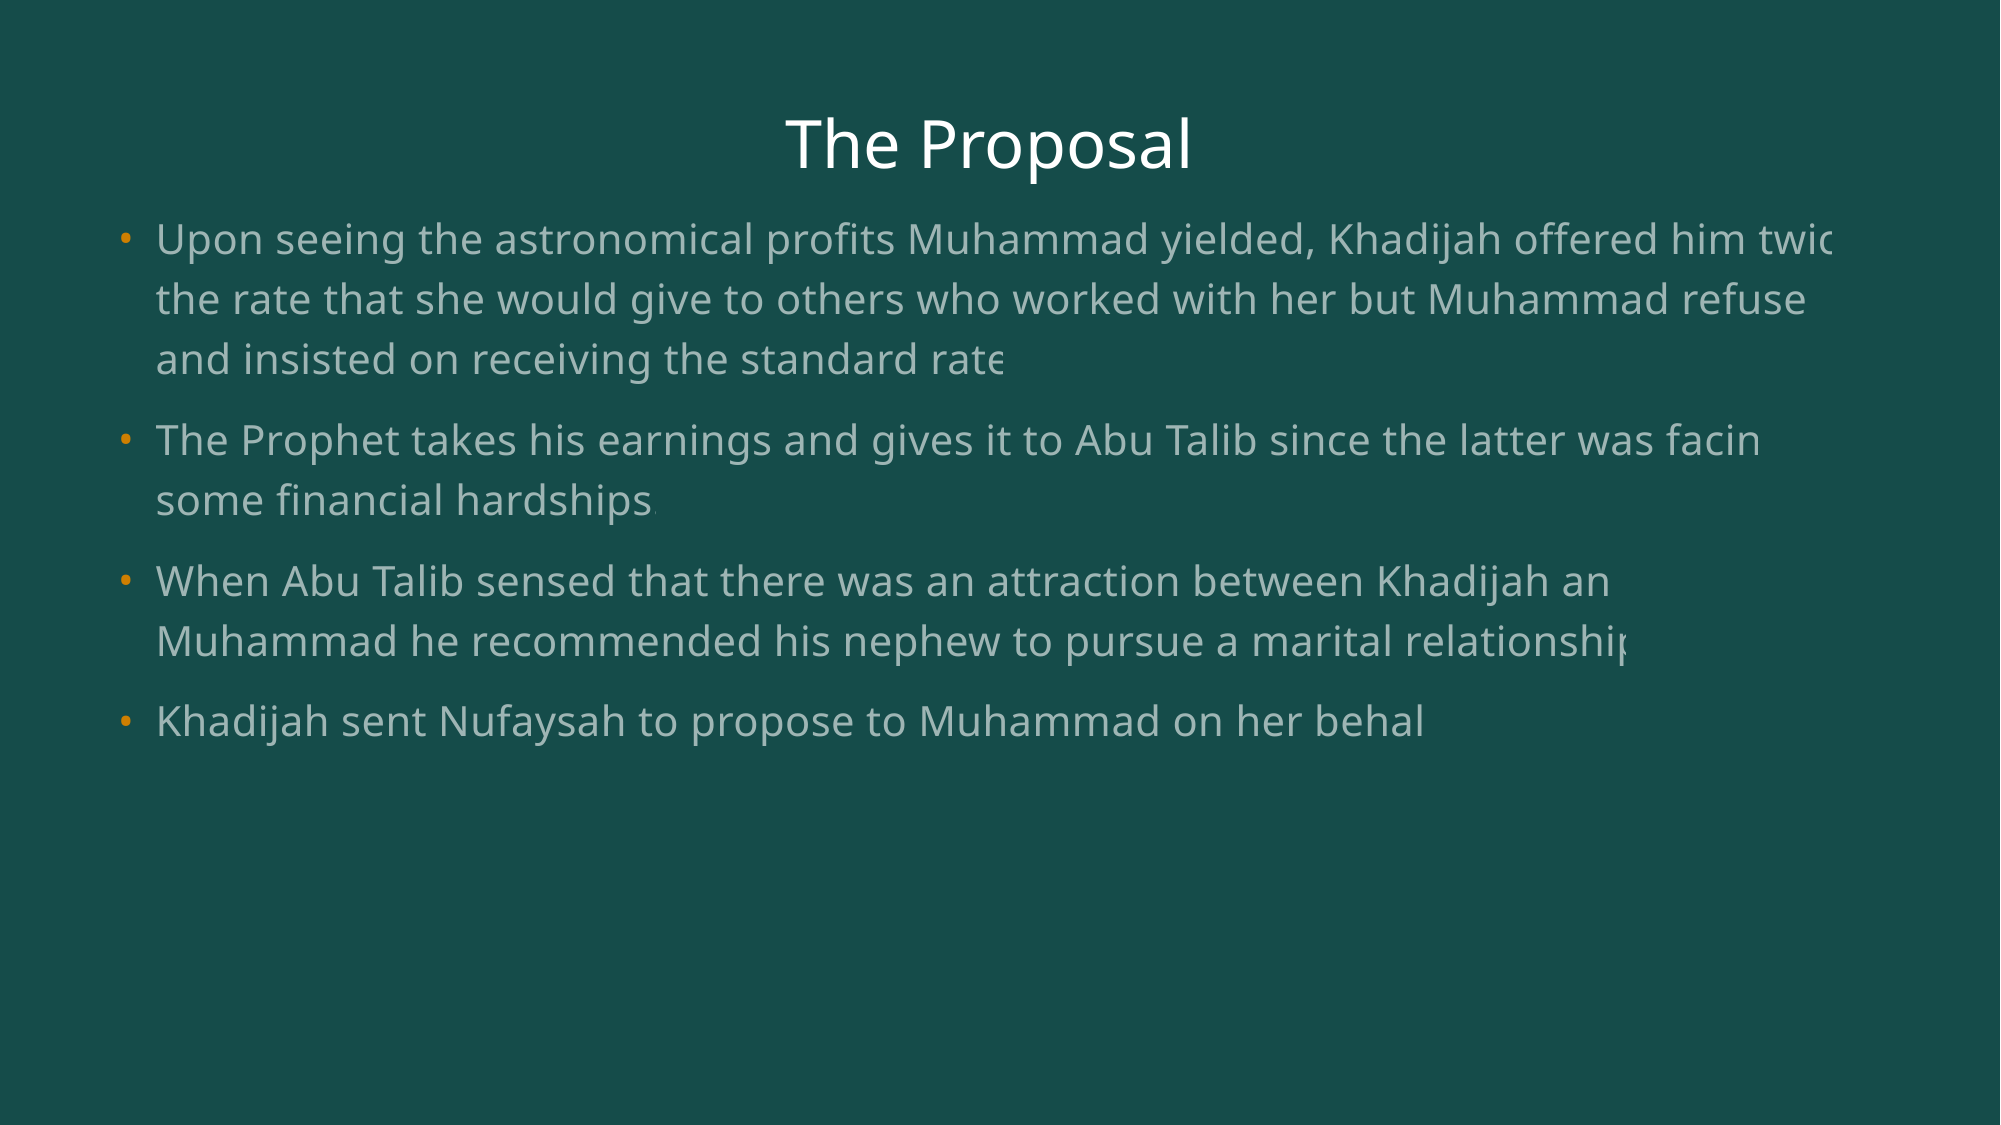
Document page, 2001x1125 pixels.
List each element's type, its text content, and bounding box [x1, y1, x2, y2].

title The Proposal [118, 101, 1878, 202]
list Upon seeing the astronomical profits Muhammad yielded, Khadijah offered him twice the rate that she would give to others who worked with her but Muhammad refused and insisted on receiving the standard rate. The Prophet takes his earnings and gives it to Abu Talib since the latter was facing some financial hardships. When Abu Talib sensed that there was an attraction between Khadijah and Muhammad he recommended his nephew to pursue a marital relationship. Khadijah sent Nufaysah to propose to Muhammad on her behalf. [118, 202, 1878, 947]
